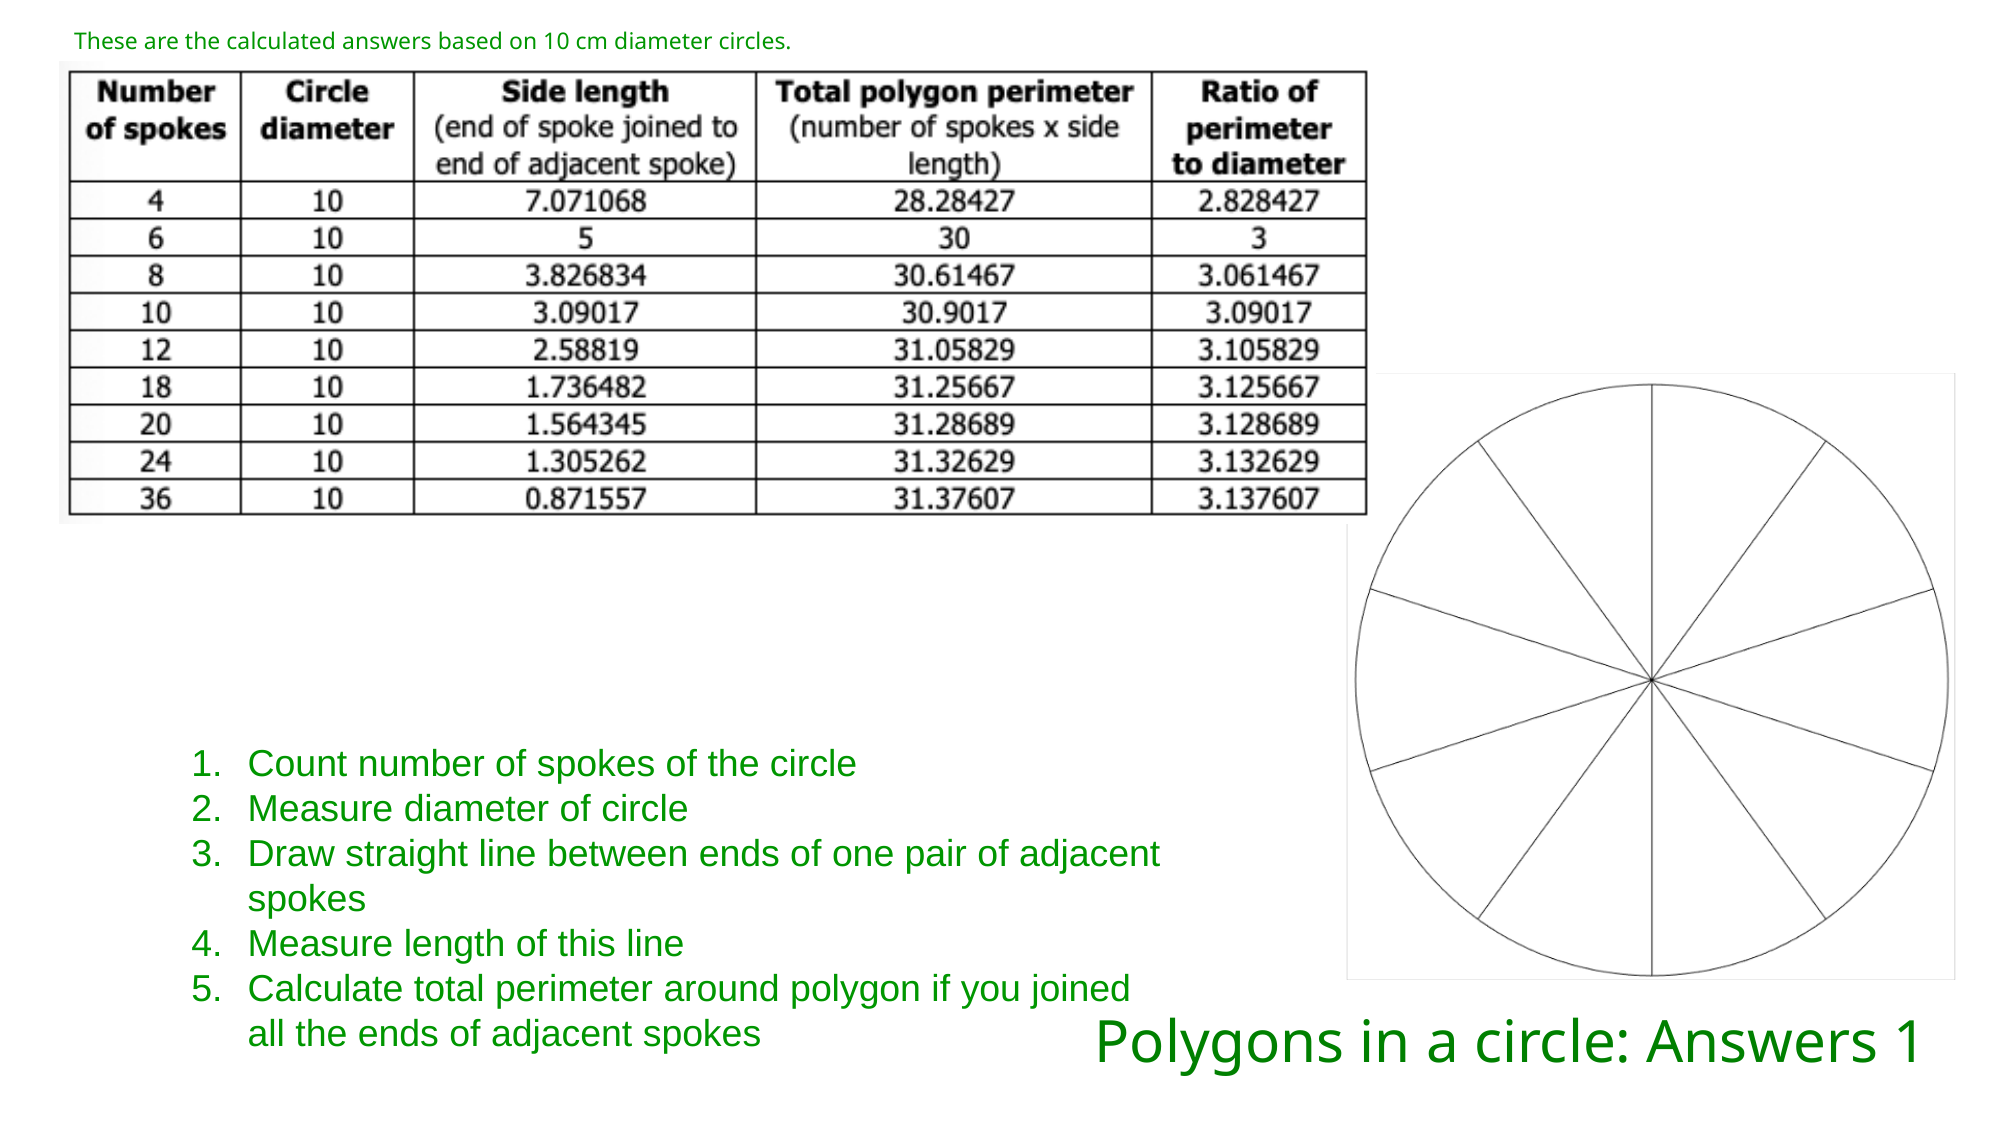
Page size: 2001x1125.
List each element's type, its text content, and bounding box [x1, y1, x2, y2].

picture [59, 61, 1957, 981]
text_box Polygons in a circle: Answers 1 [1060, 1004, 1942, 1125]
text_box Count number of spokes of the circle Measure diameter of circle Draw straight line between ends of one pair of adjacent spokes Measure length of this line Calculate total perimeter around polygon if you joined all the ends of adjacent spokes [176, 731, 1177, 1062]
table_header These are the calculated answers based on 10 cm diameter circles. [59, 18, 898, 60]
